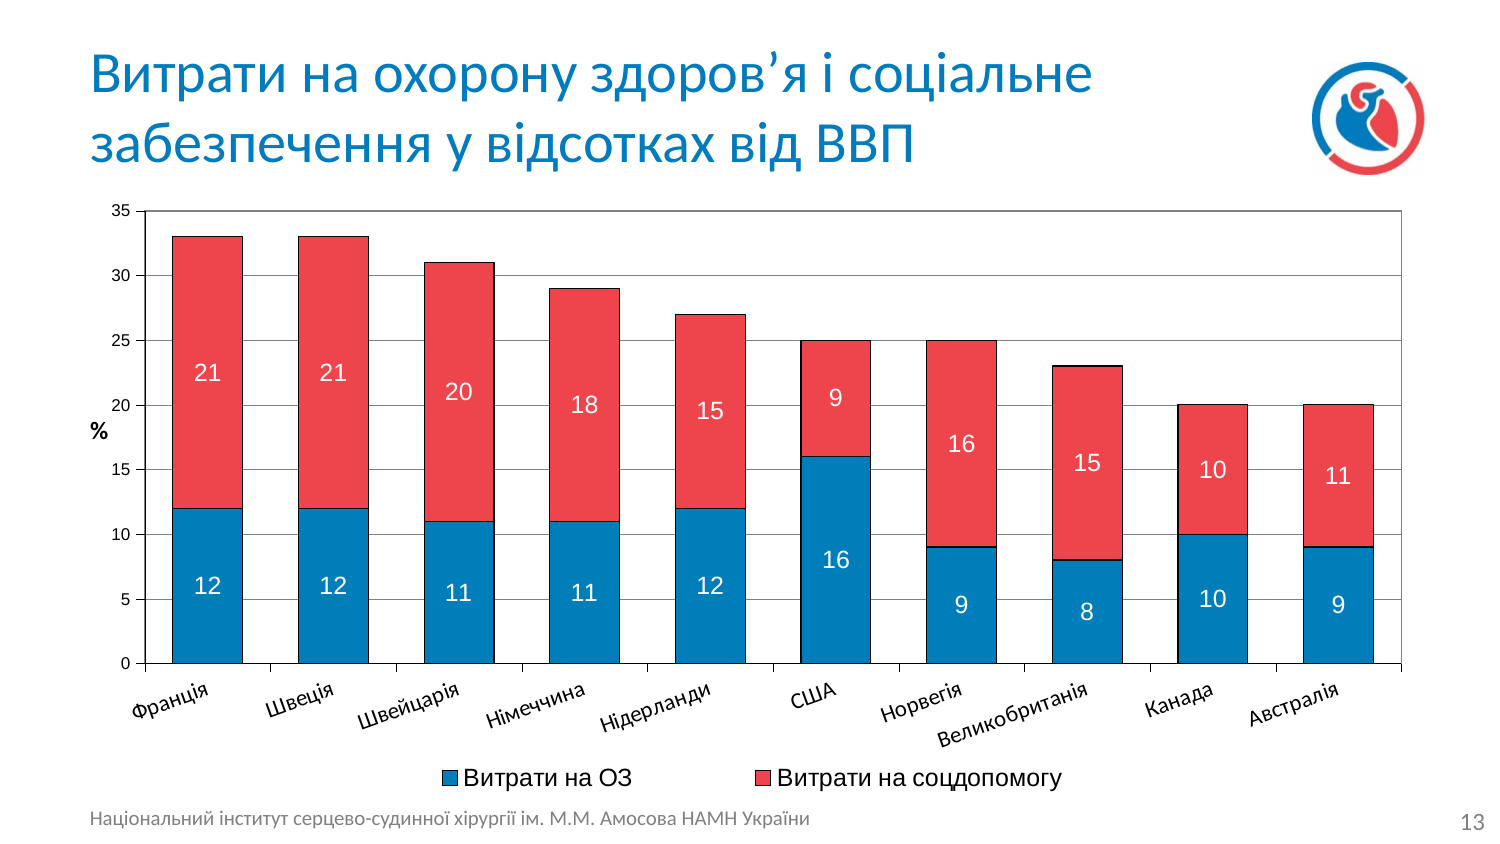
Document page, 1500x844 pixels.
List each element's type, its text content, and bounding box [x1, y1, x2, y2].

slide_number 13 [1150, 797, 1500, 843]
title Витрати на охорону здоров’я і соціальне забезпечення у відсотках від ВВП [75, 33, 1313, 175]
picture [1313, 62, 1425, 175]
chart [74, 200, 1422, 801]
